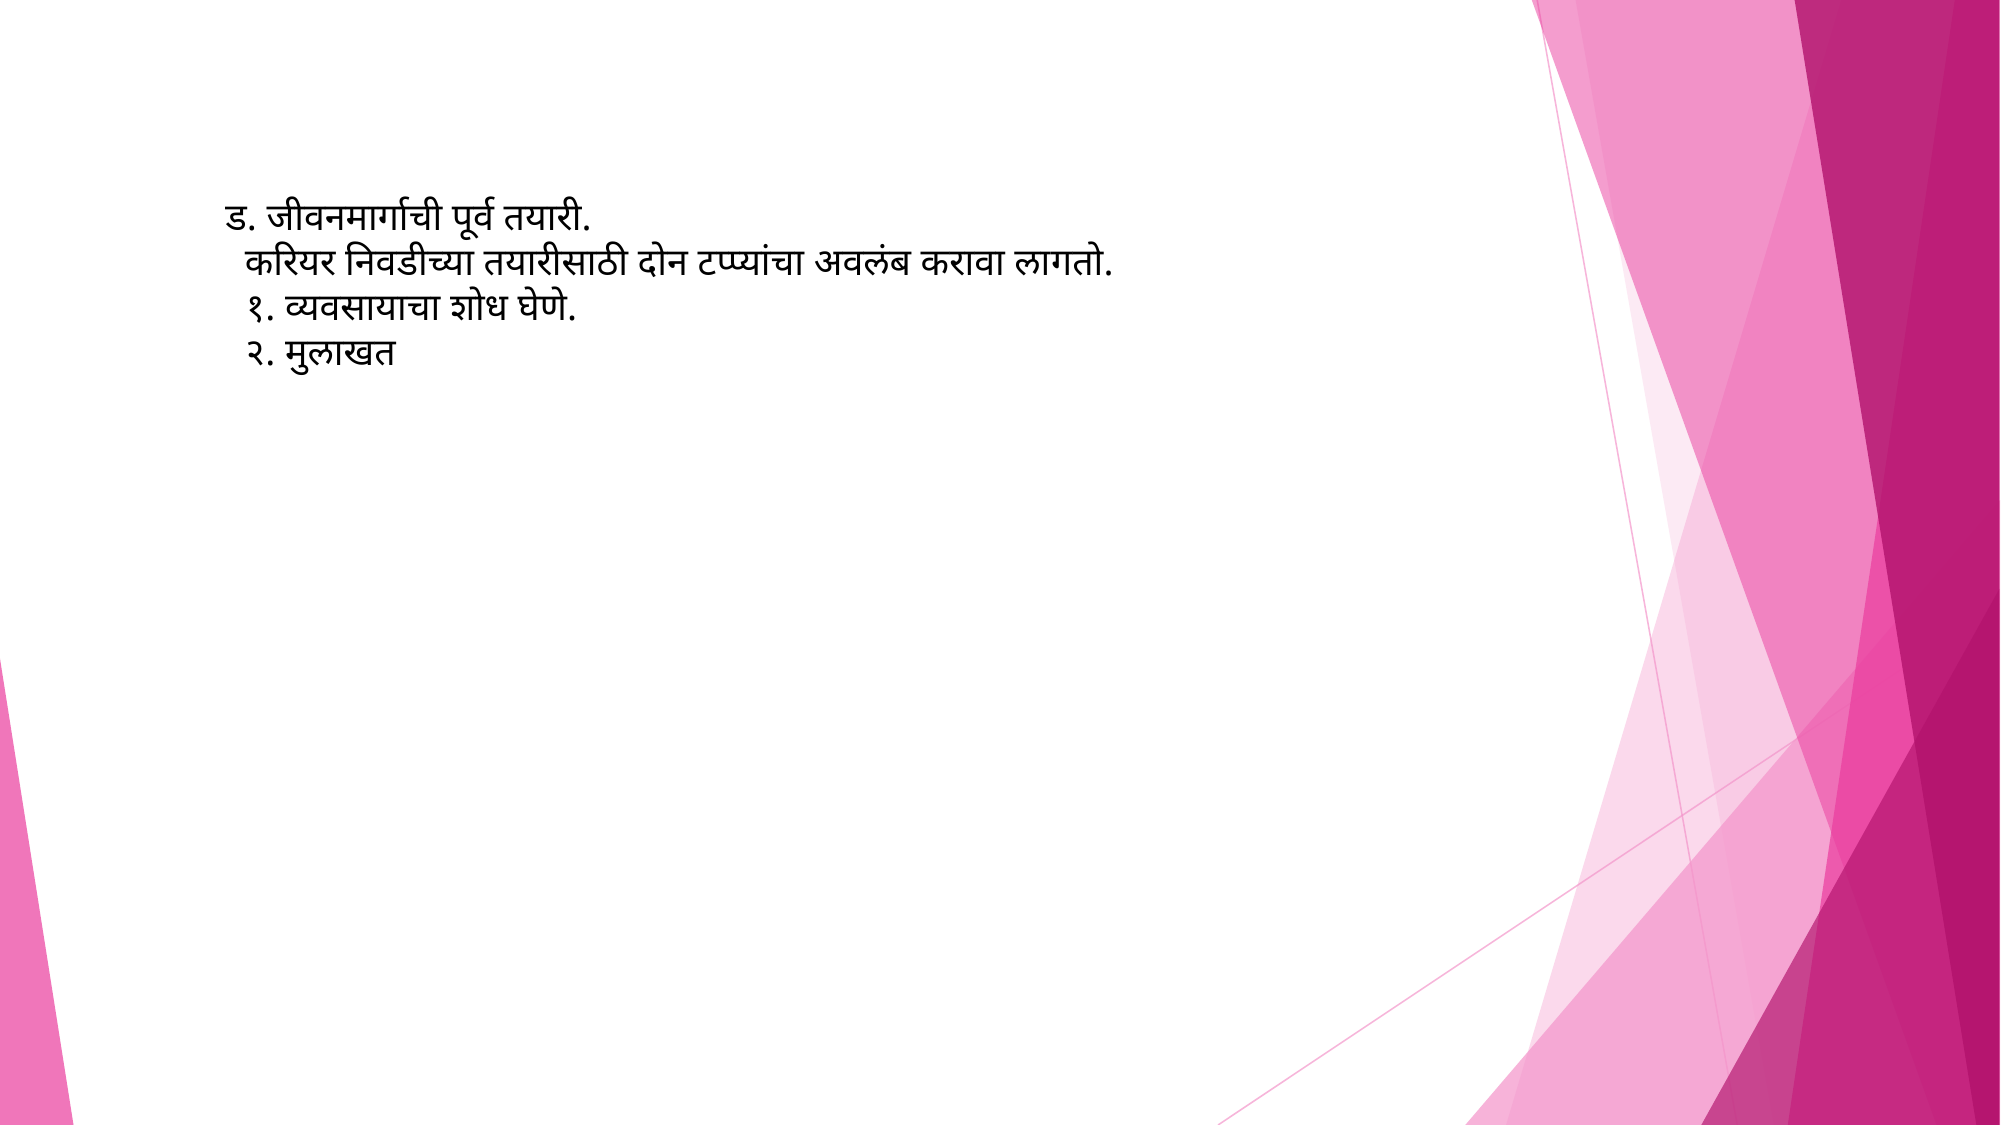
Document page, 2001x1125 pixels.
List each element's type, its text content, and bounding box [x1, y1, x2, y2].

text_box ड. जीवनमार्गाची पूर्व तयारी. करियर निवडीच्या तयारीसाठी दोन टप्प्यांचा अवलंब करावा लागतो. १. व्यवसायाचा शोध घेणे. २. मुलाखत [210, 185, 1310, 473]
